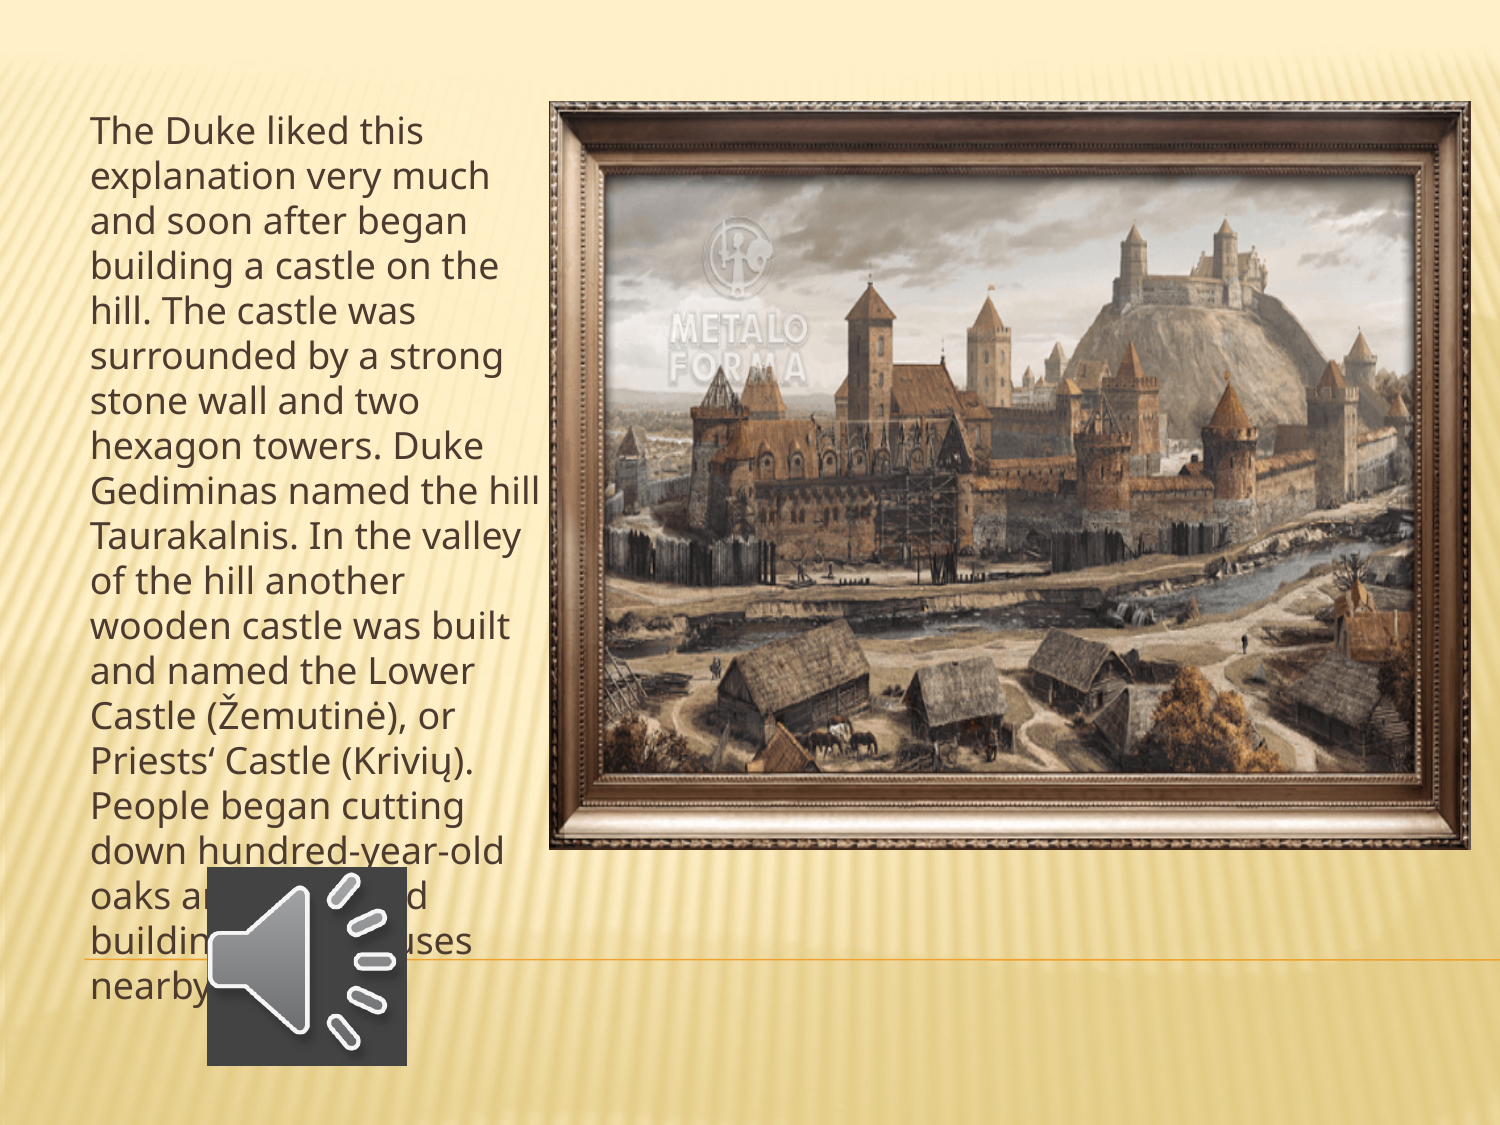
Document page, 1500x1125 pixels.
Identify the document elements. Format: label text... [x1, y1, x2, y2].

list The Duke liked this explanation very much and soon after began building a castle on the hill. The castle was surrounded by a strong stone wall and two hexagon towers. Duke Gediminas named the hill Taurakalnis. In the valley of the hill another wooden castle was built and named the Lower Castle (Žemutinė), or Priests‘ Castle (Krivių). People began cutting down hundred-year-old oaks and limes and building their houses nearby. [75, 99, 569, 888]
picture [548, 101, 1471, 850]
picture [206, 866, 408, 1068]
